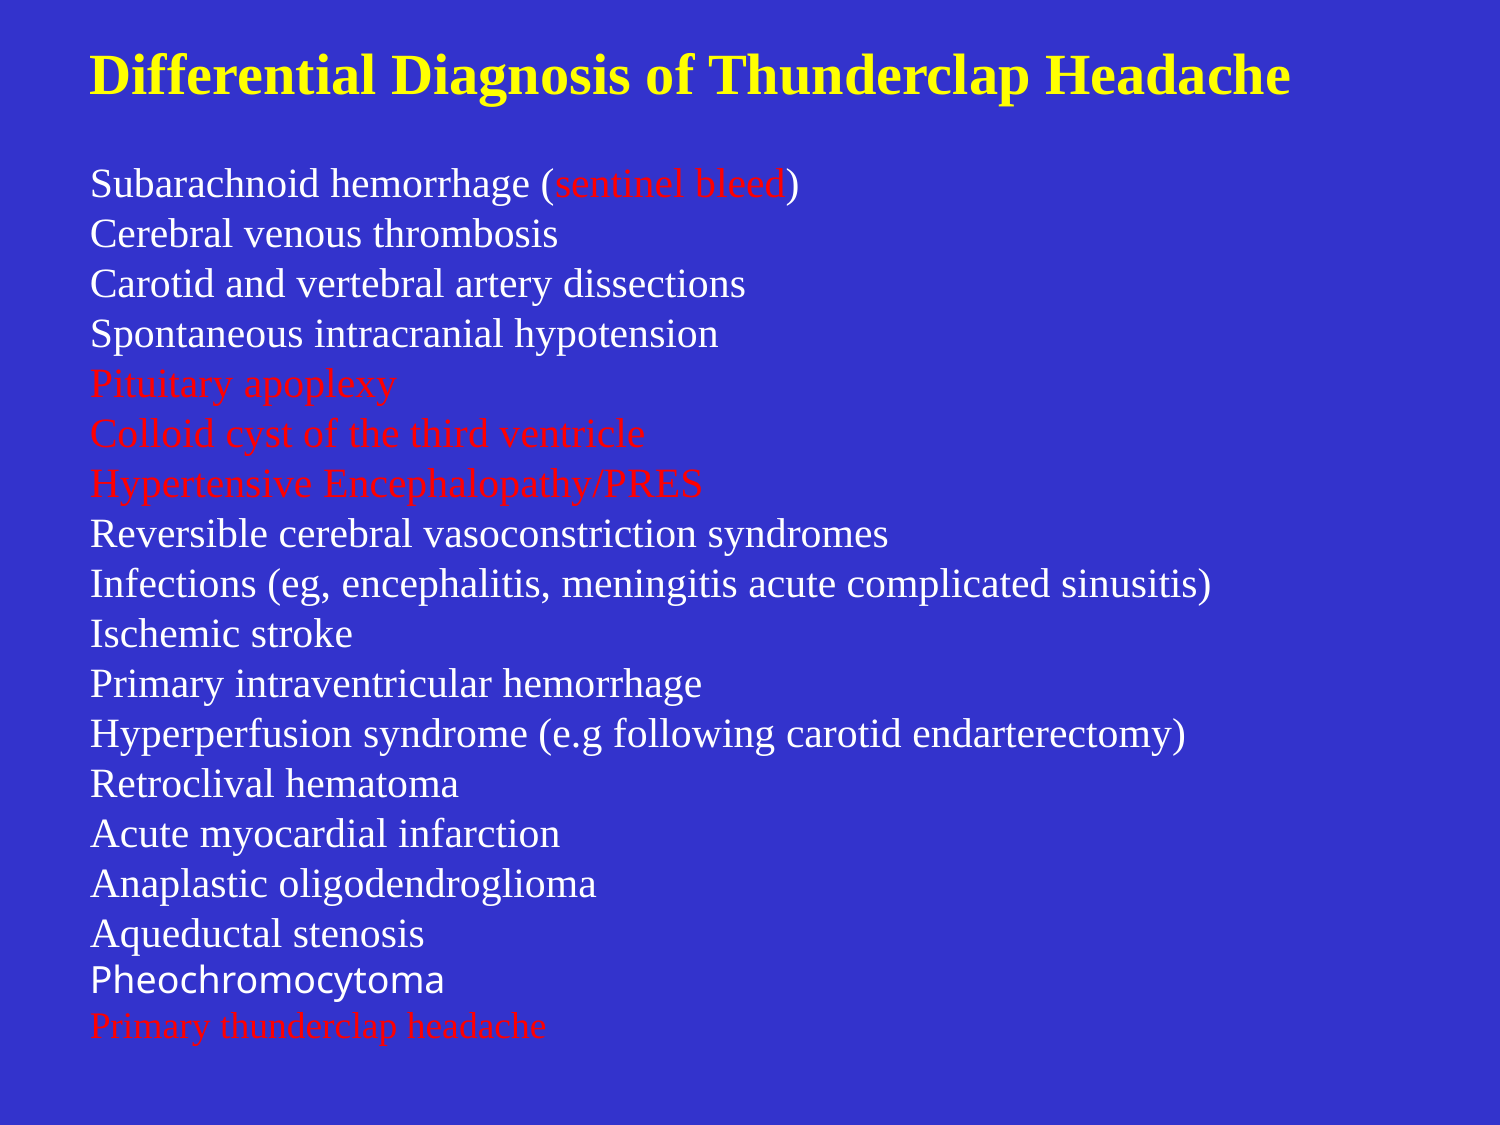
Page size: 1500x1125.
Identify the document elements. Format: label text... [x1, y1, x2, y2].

text_box Differential Diagnosis of Thunderclap Headache Subarachnoid hemorrhage (sentinel bleed) Cerebral venous thrombosis Carotid and vertebral artery dissections Spontaneous intracranial hypotension Pituitary apoplexy Colloid cyst of the third ventricle Hypertensive Encephalopathy/PRES Reversible cerebral vasoconstriction syndromes Infections (eg, encephalitis, meningitis acute complicated sinusitis) Ischemic stroke Primary intraventricular hemorrhage Hyperperfusion syndrome (e.g following carotid endarterectomy) Retroclival hematoma Acute myocardial infarction Anaplastic oligodendroglioma Aqueductal stenosis Pheochromocytoma Primary thunderclap headache [74, 0, 1500, 1054]
